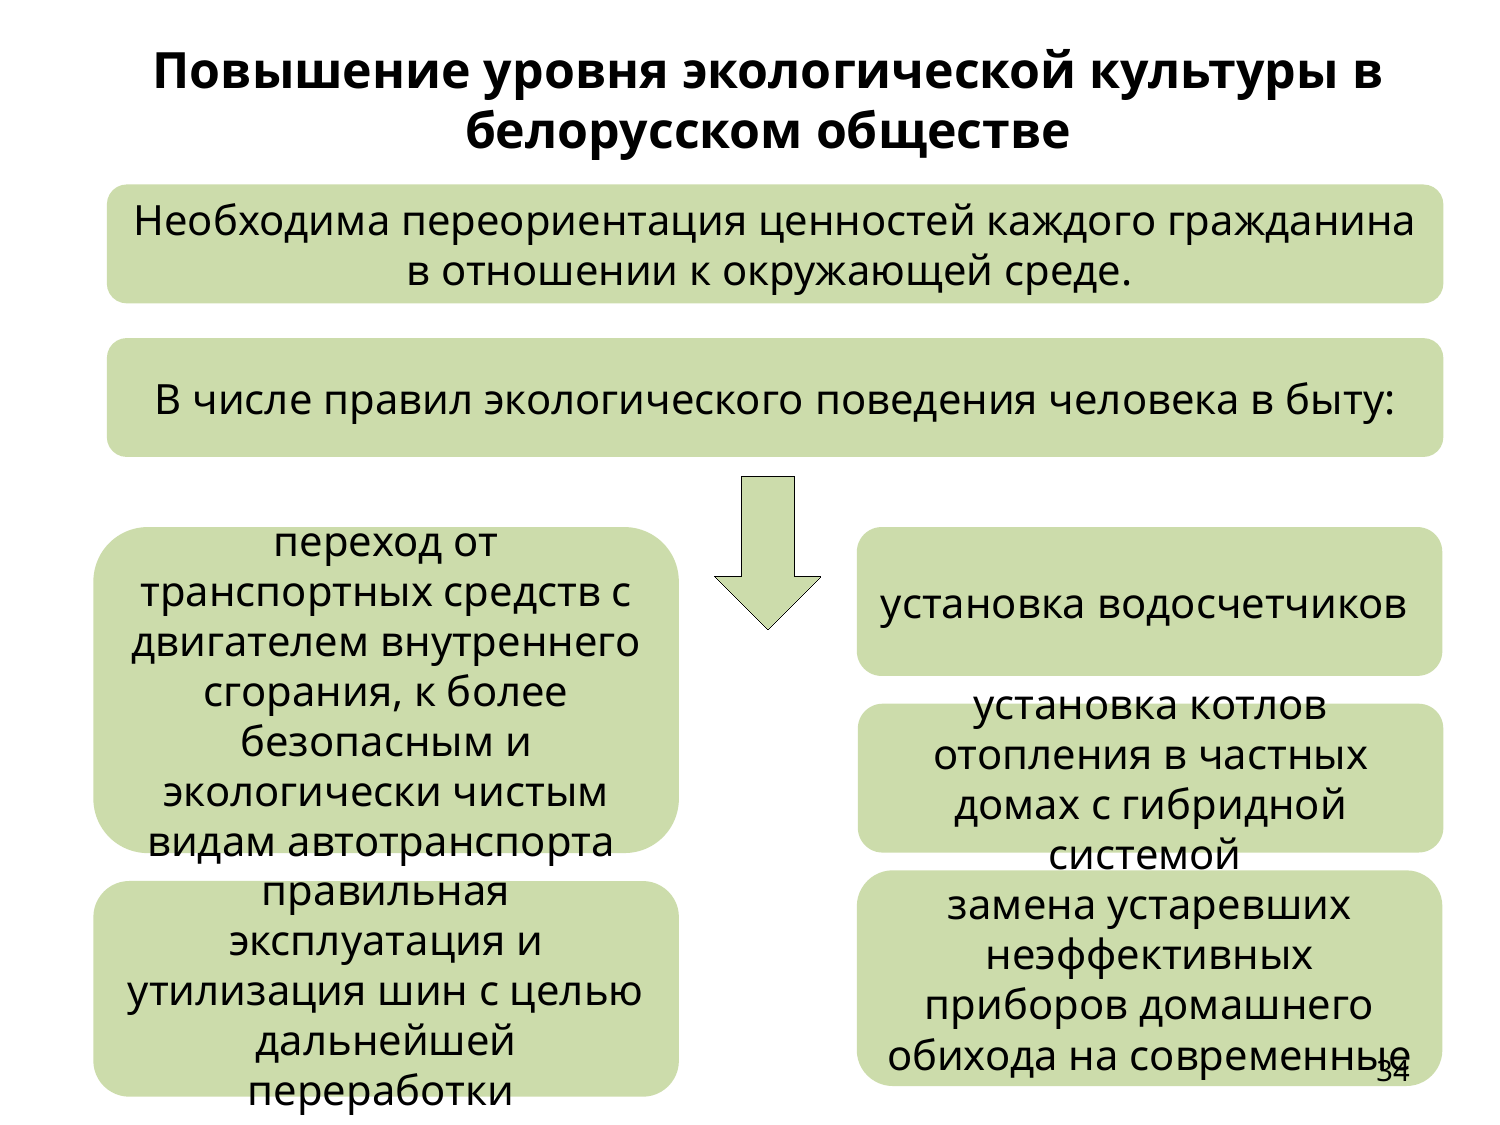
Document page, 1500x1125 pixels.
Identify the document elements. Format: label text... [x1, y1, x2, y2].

text_box замена устаревших неэффективных приборов домашнего обихода на современные [856, 870, 1443, 1087]
text_box установка водосчетчиков [856, 527, 1443, 676]
text_box переход от транспортных средств с двигателем внутреннего сгорания, к более безопасным и экологически чистым видам автотранспорта [93, 527, 679, 854]
text_box В числе правил экологического поведения человека в быту: [106, 338, 1444, 457]
text_box правильная эксплуатация и утилизация шин с целью дальнейшей переработки [93, 880, 679, 1097]
text_box [714, 476, 821, 630]
text_box установка котлов отопления в частных домах с гибридной системой [857, 703, 1444, 853]
slide_number 34 [1074, 1042, 1425, 1103]
text_box Повышение уровня экологической культуры в белорусском обществе [93, 11, 1444, 185]
text_box Необходима переориентация ценностей каждого гражданина в отношении к окружающей среде. [106, 184, 1444, 304]
